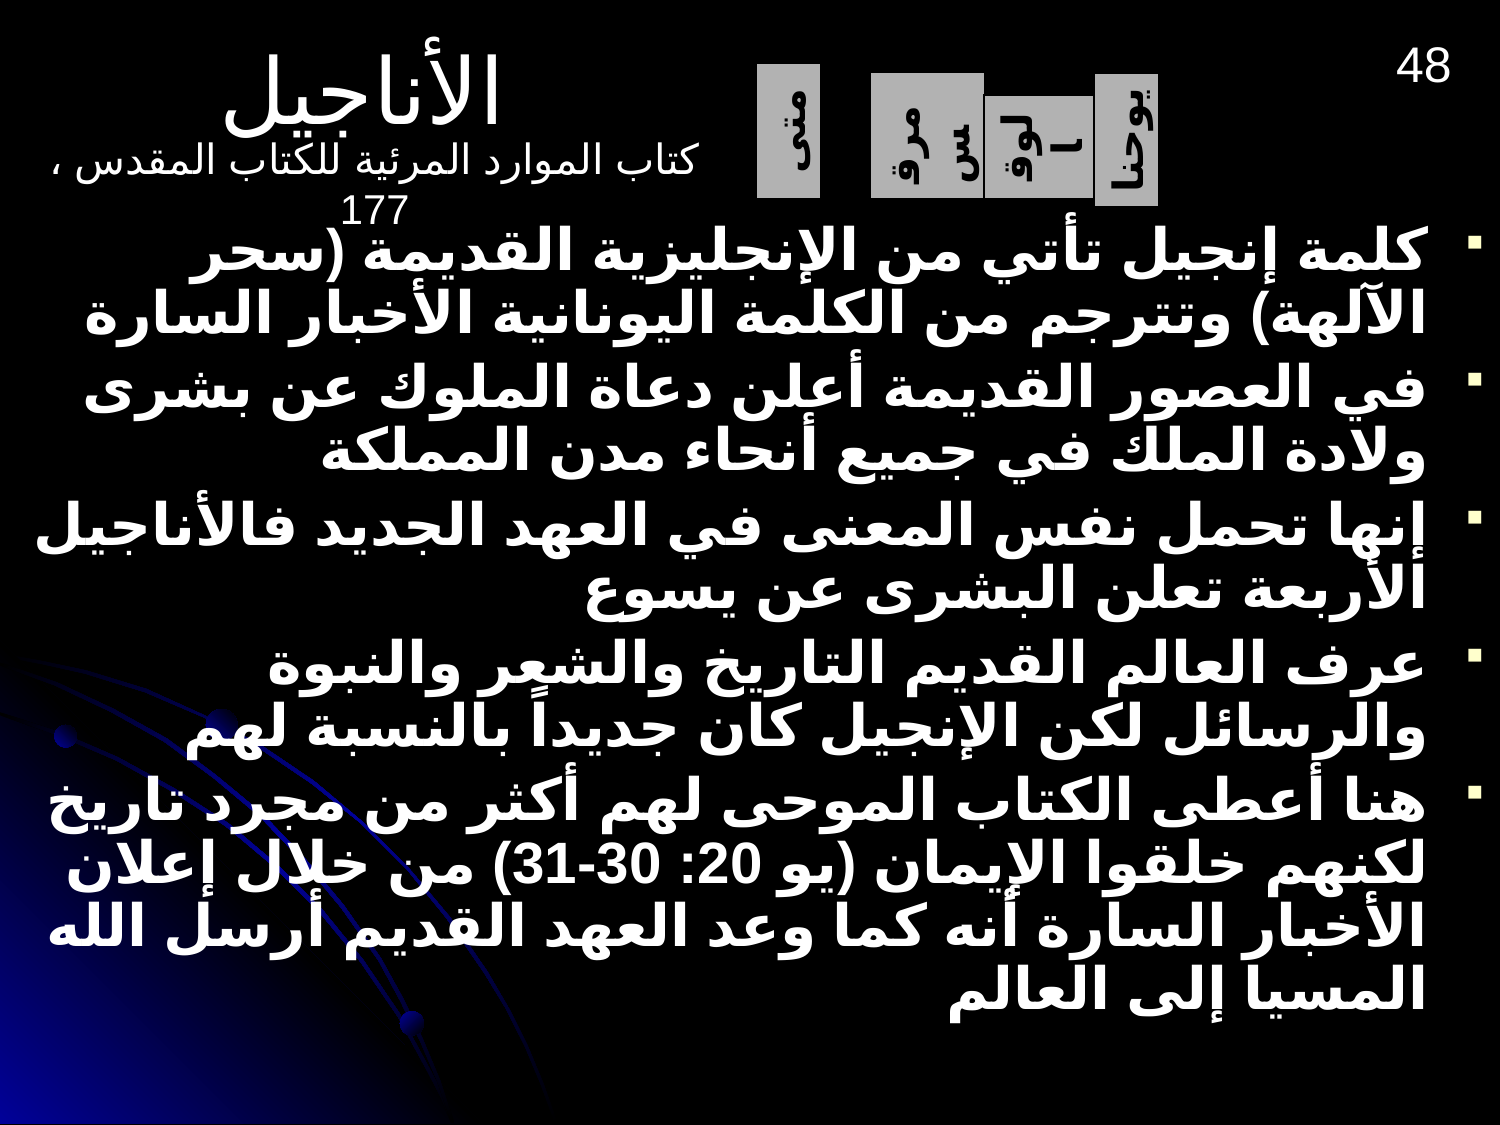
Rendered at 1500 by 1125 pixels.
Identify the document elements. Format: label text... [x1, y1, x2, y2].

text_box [756, 62, 1161, 200]
text_box كلمة إنجيل تأتي من الإنجليزية القديمة (سحر الآلهة) وتترجم من الكلمة اليونانية الأخبار السارة في العصور القديمة أعلن دعاة الملوك عن بشرى ولادة الملك في جميع أنحاء مدن المملكة إنها تحمل نفس المعنى في العهد الجديد فالأناجيل الأربعة تعلن البشرى عن يسوع عرف العالم القديم التاريخ والشعر والنبوة والرسائل لكن الإنجيل كان جديداً بالنسبة لهم هنا أعطى الكتاب الموحى لهم أكثر من مجرد تاريخ لكنهم خلقوا الإيمان (يو 20: 30-31) من خلال إعلان الأخبار السارة أنه كما وعد العهد القديم أرسل الله المسيا إلى العالم [0, 212, 1500, 1050]
text_box كتاب الموارد المرئية للكتاب المقدس ، 177 [0, 124, 750, 212]
text_box 48 [1381, 24, 1467, 100]
title الأناجيل [0, 0, 751, 176]
